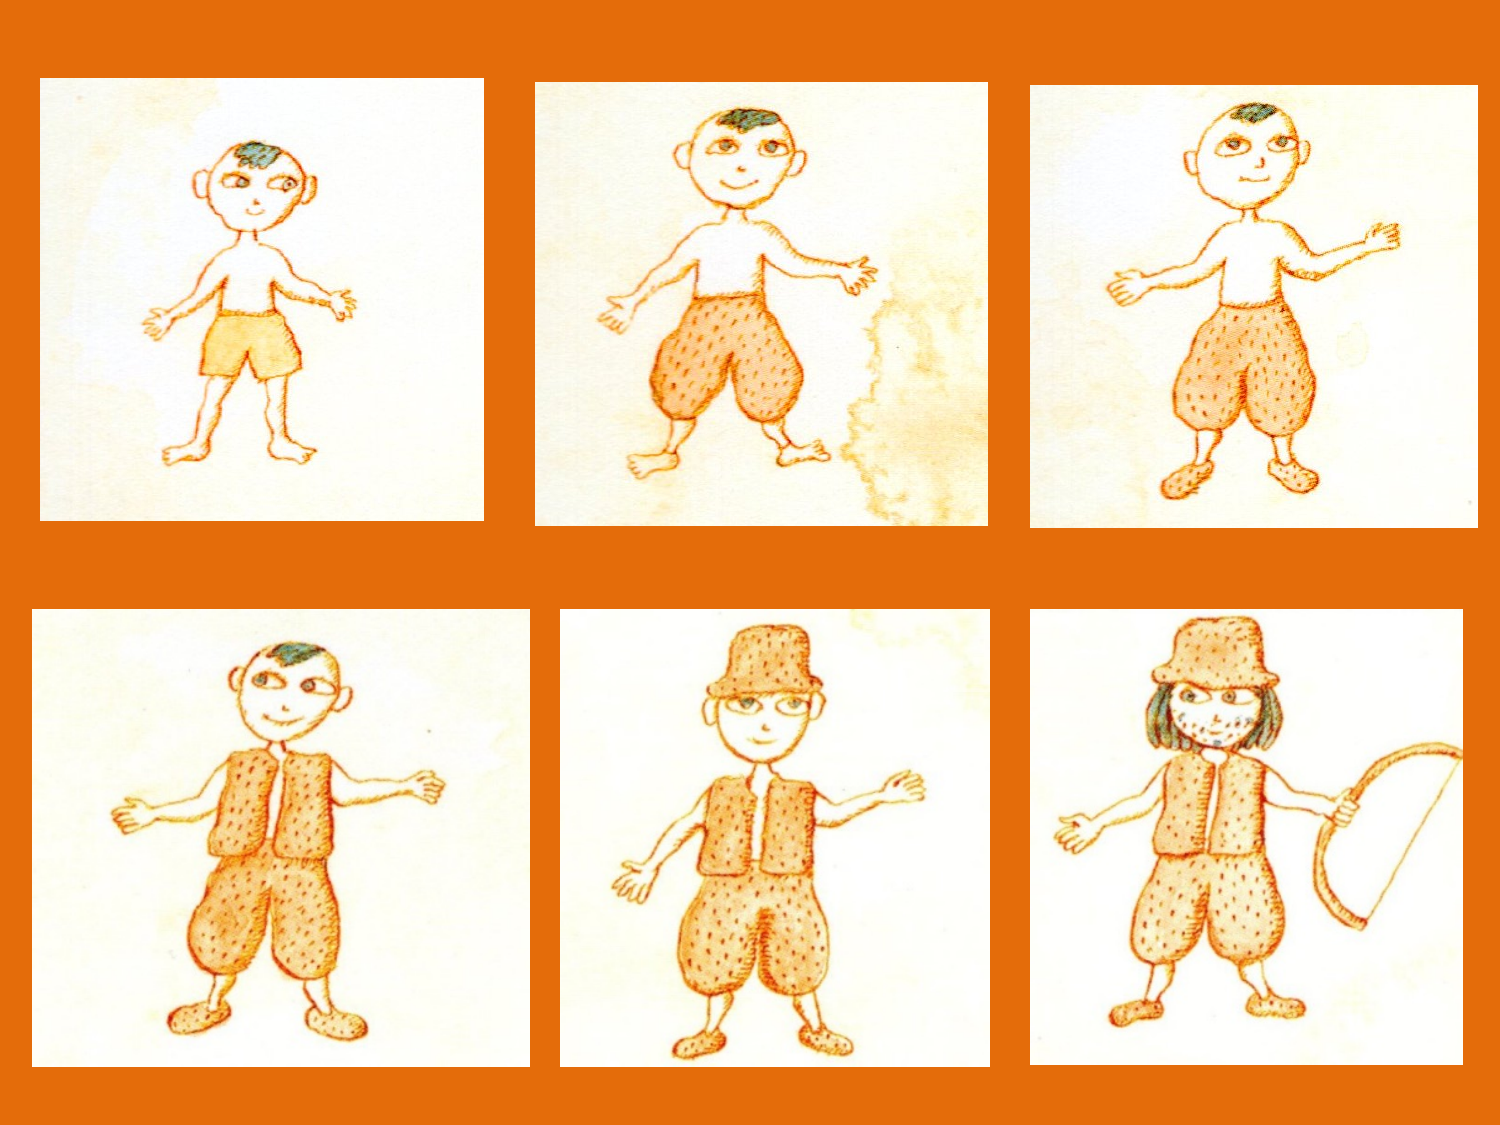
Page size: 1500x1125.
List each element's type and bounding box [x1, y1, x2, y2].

picture [32, 609, 531, 1067]
picture [534, 82, 988, 527]
picture [39, 77, 484, 522]
picture [560, 609, 990, 1067]
picture [1030, 609, 1464, 1065]
picture [1030, 84, 1479, 529]
